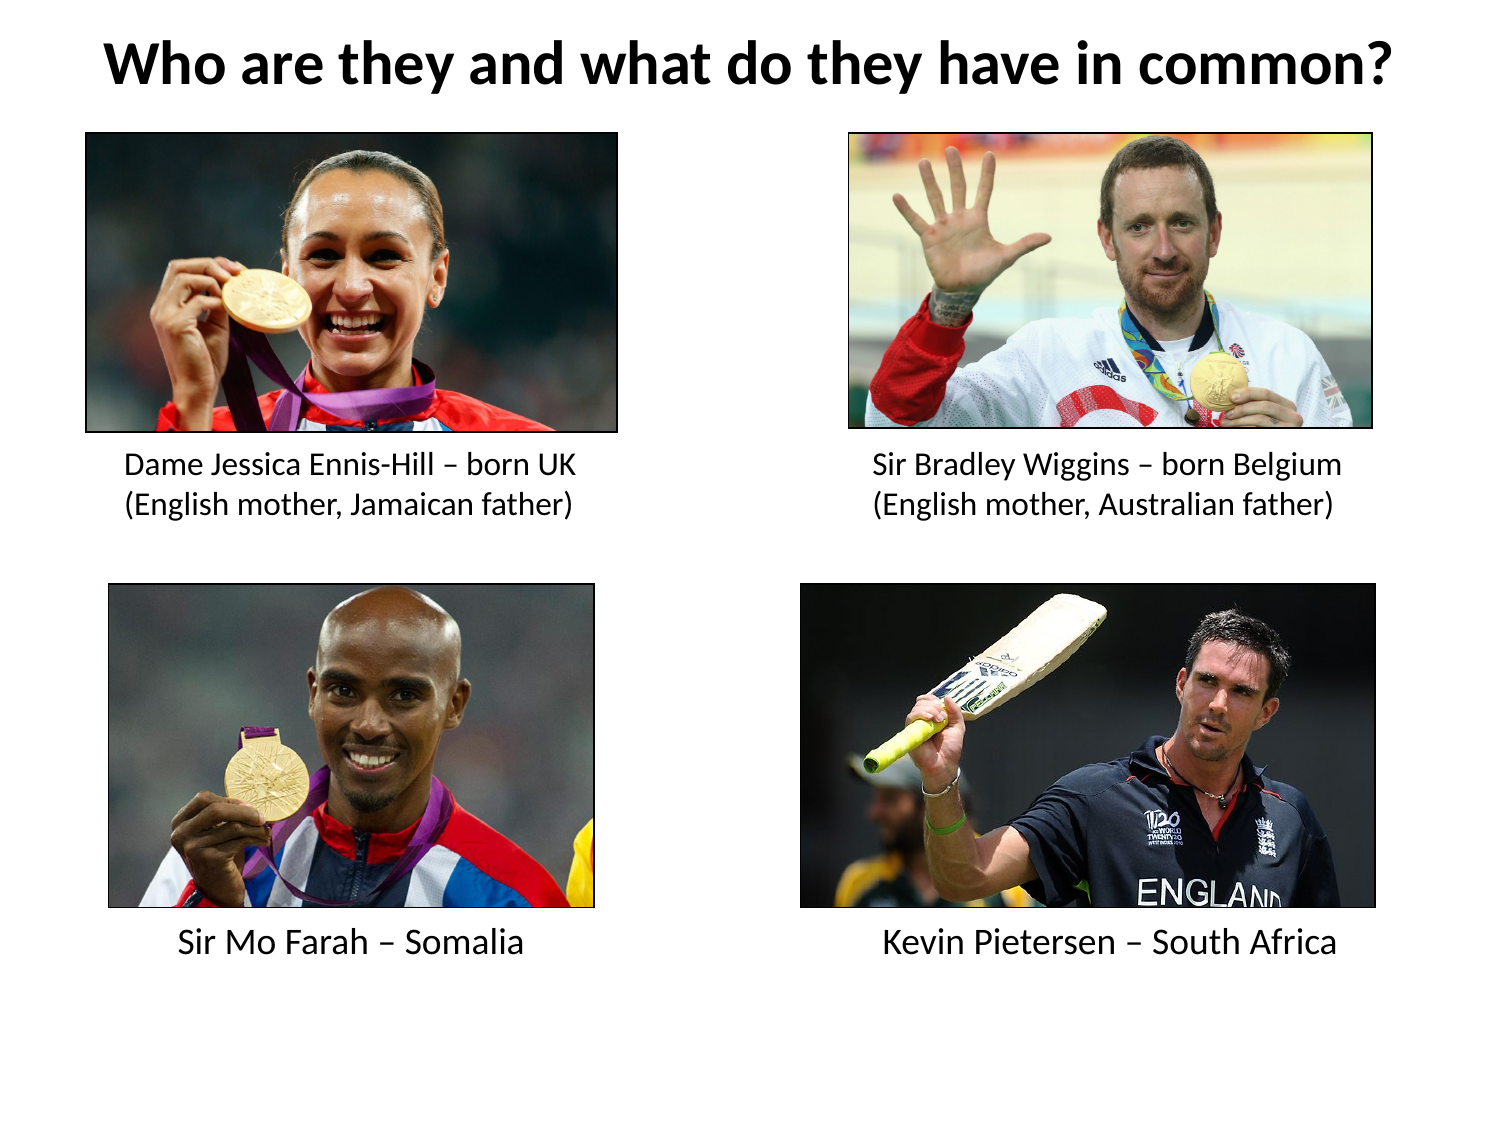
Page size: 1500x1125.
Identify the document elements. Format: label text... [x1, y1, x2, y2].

picture [86, 133, 617, 432]
text_box Sir Bradley Wiggins – born Belgium (English mother, Australian father) [857, 436, 1364, 530]
text_box Sir Mo Farah – Somalia [109, 915, 594, 970]
text_box Kevin Pietersen – South Africa [846, 915, 1374, 970]
picture [849, 133, 1372, 428]
picture [109, 584, 594, 907]
picture [800, 584, 1375, 907]
text_box Dame Jessica Ennis-Hill – born UK (English mother, Jamaican father) [109, 440, 594, 530]
text_box Who are they and what do they have in common? [0, 14, 1500, 105]
